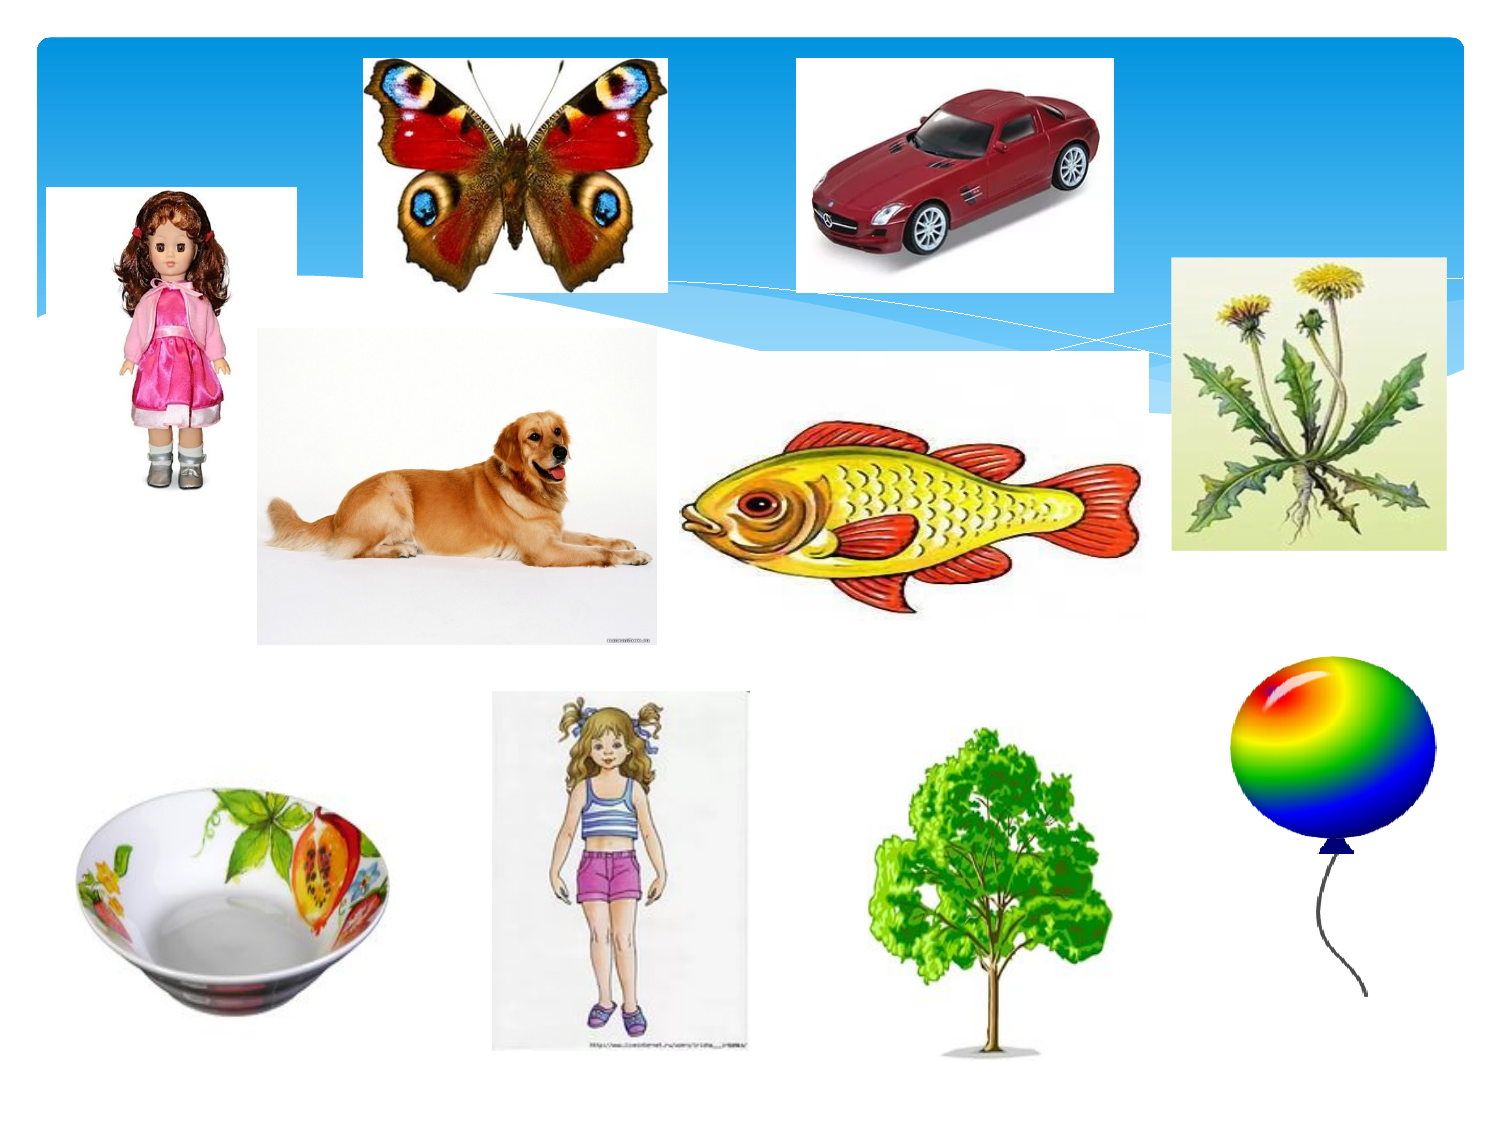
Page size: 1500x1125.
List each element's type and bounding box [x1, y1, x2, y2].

picture [679, 351, 1149, 622]
picture [1230, 656, 1437, 997]
picture [491, 691, 751, 1051]
picture [58, 327, 657, 1094]
picture [363, 59, 669, 294]
picture [1162, 258, 1457, 550]
list [866, 726, 1114, 1062]
list [46, 187, 298, 493]
picture [796, 59, 1114, 294]
